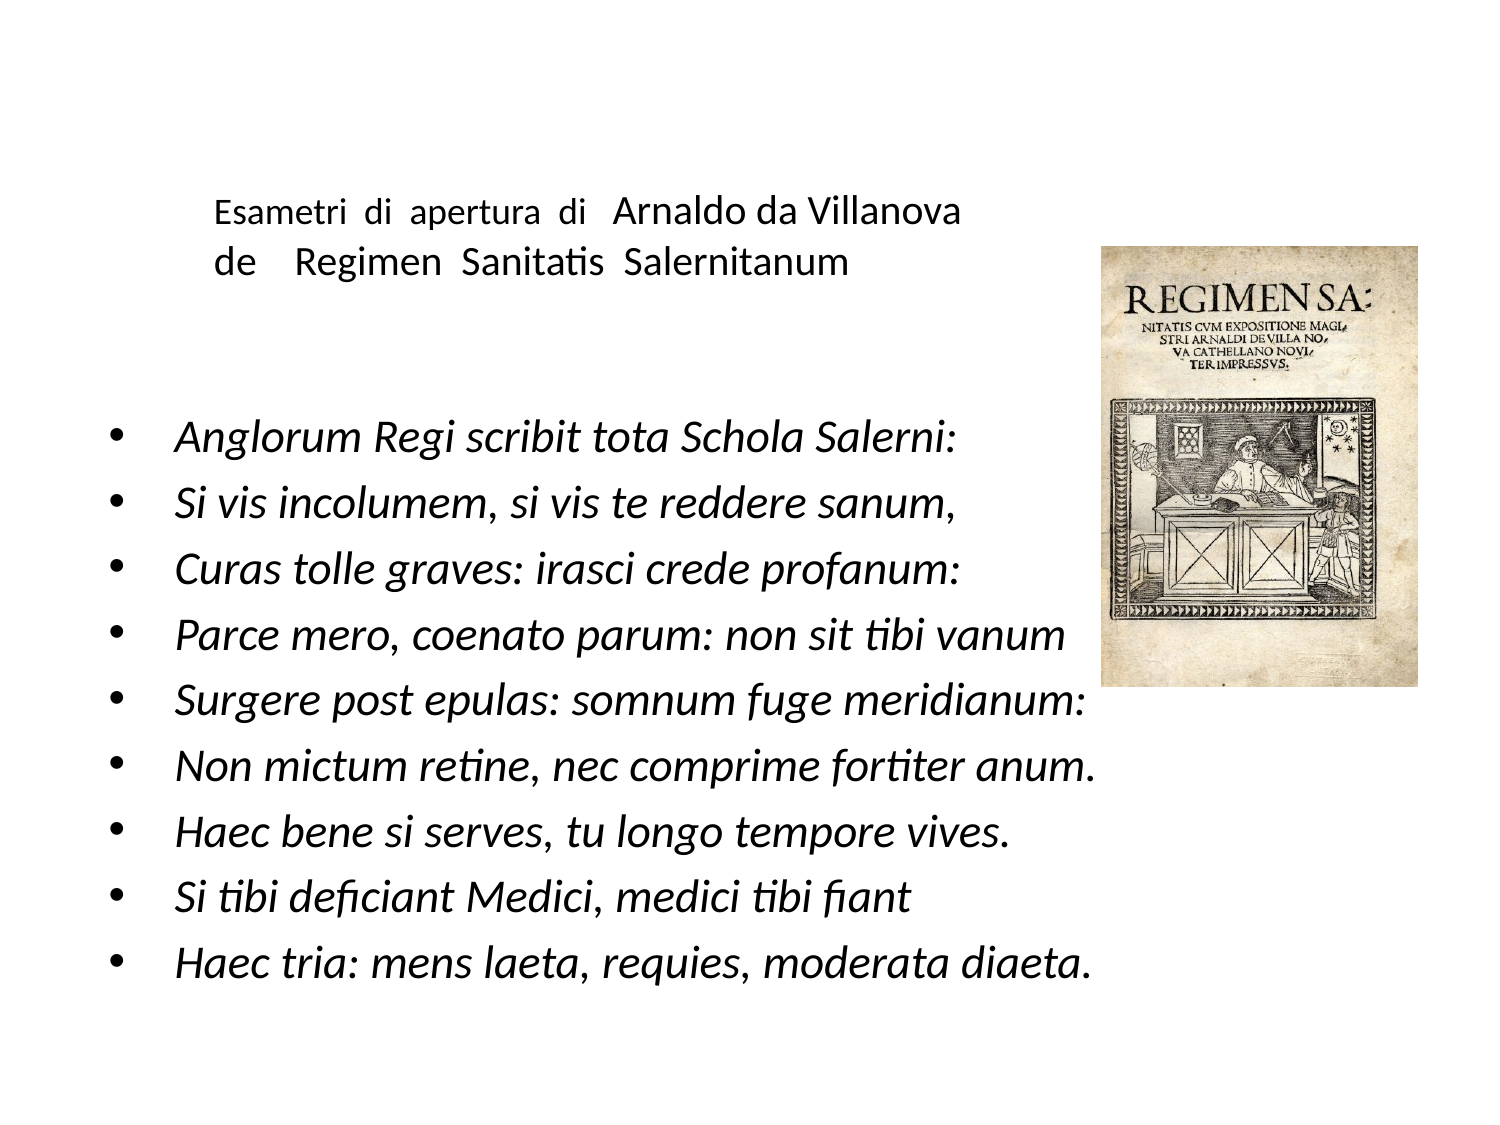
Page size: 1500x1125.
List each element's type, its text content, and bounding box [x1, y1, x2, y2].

text_box Anglorum Regi scribit tota Schola Salerni: Si vis incolumem, si vis te reddere sanum, Curas tolle graves: irasci crede profanum: Parce mero, coenato parum: non sit tibi vanum Surgere post epulas: somnum fuge meridianum: Non mictum retine, nec comprime fortiter anum. Haec bene si serves, tu longo tempore vives. Si tibi deficiant Medici, medici tibi fiant Haec tria: mens laeta, requies, moderata diaeta. [93, 398, 1149, 1005]
picture [1101, 245, 1419, 688]
text_box Esametri di apertura di Arnaldo da Villanova de Regimen Sanitatis Salernitanum [199, 175, 1090, 441]
